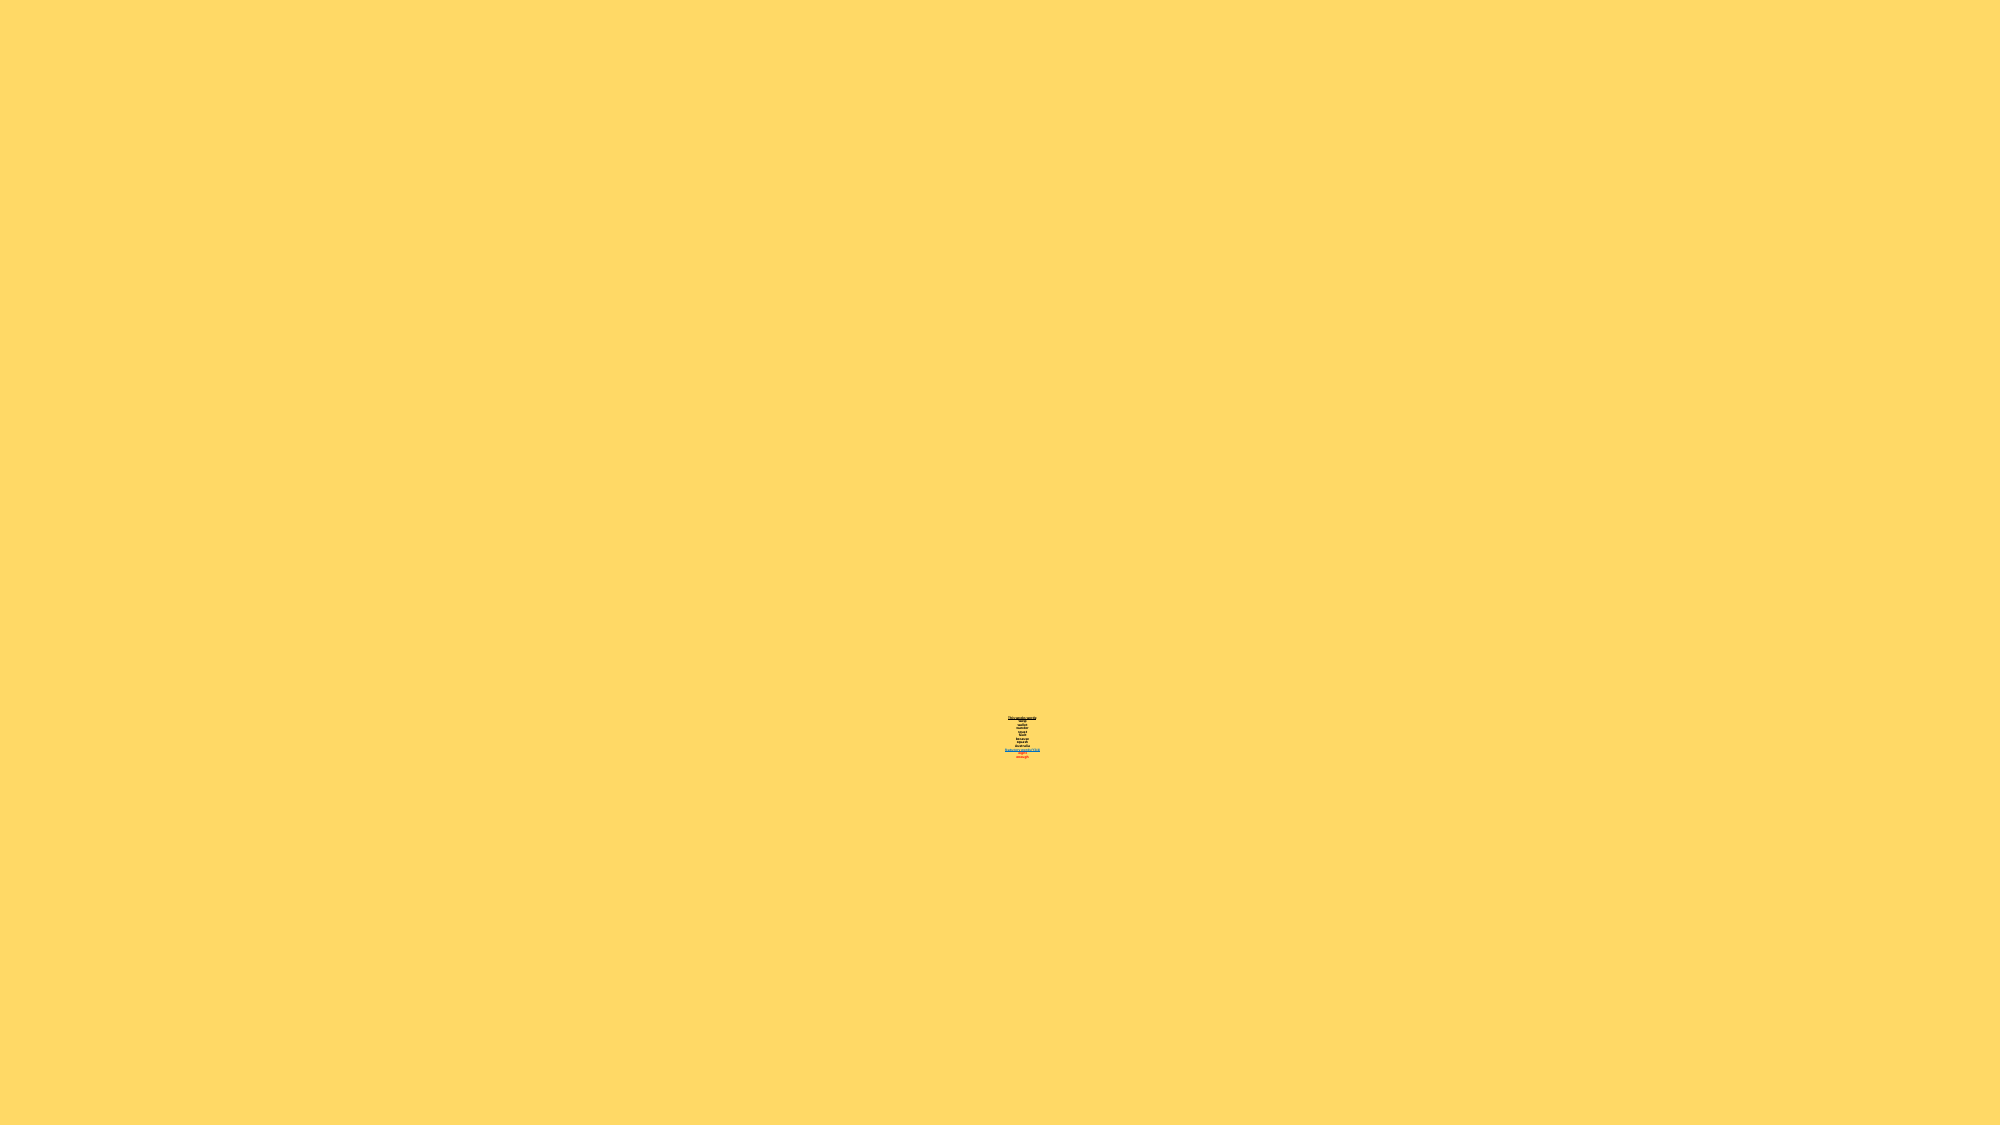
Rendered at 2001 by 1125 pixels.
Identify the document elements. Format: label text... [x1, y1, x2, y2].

title This weeks words: wasp wallet wander squat fault because squash Australia Statutory words (Y3/4) eight enough [160, 703, 1886, 788]
